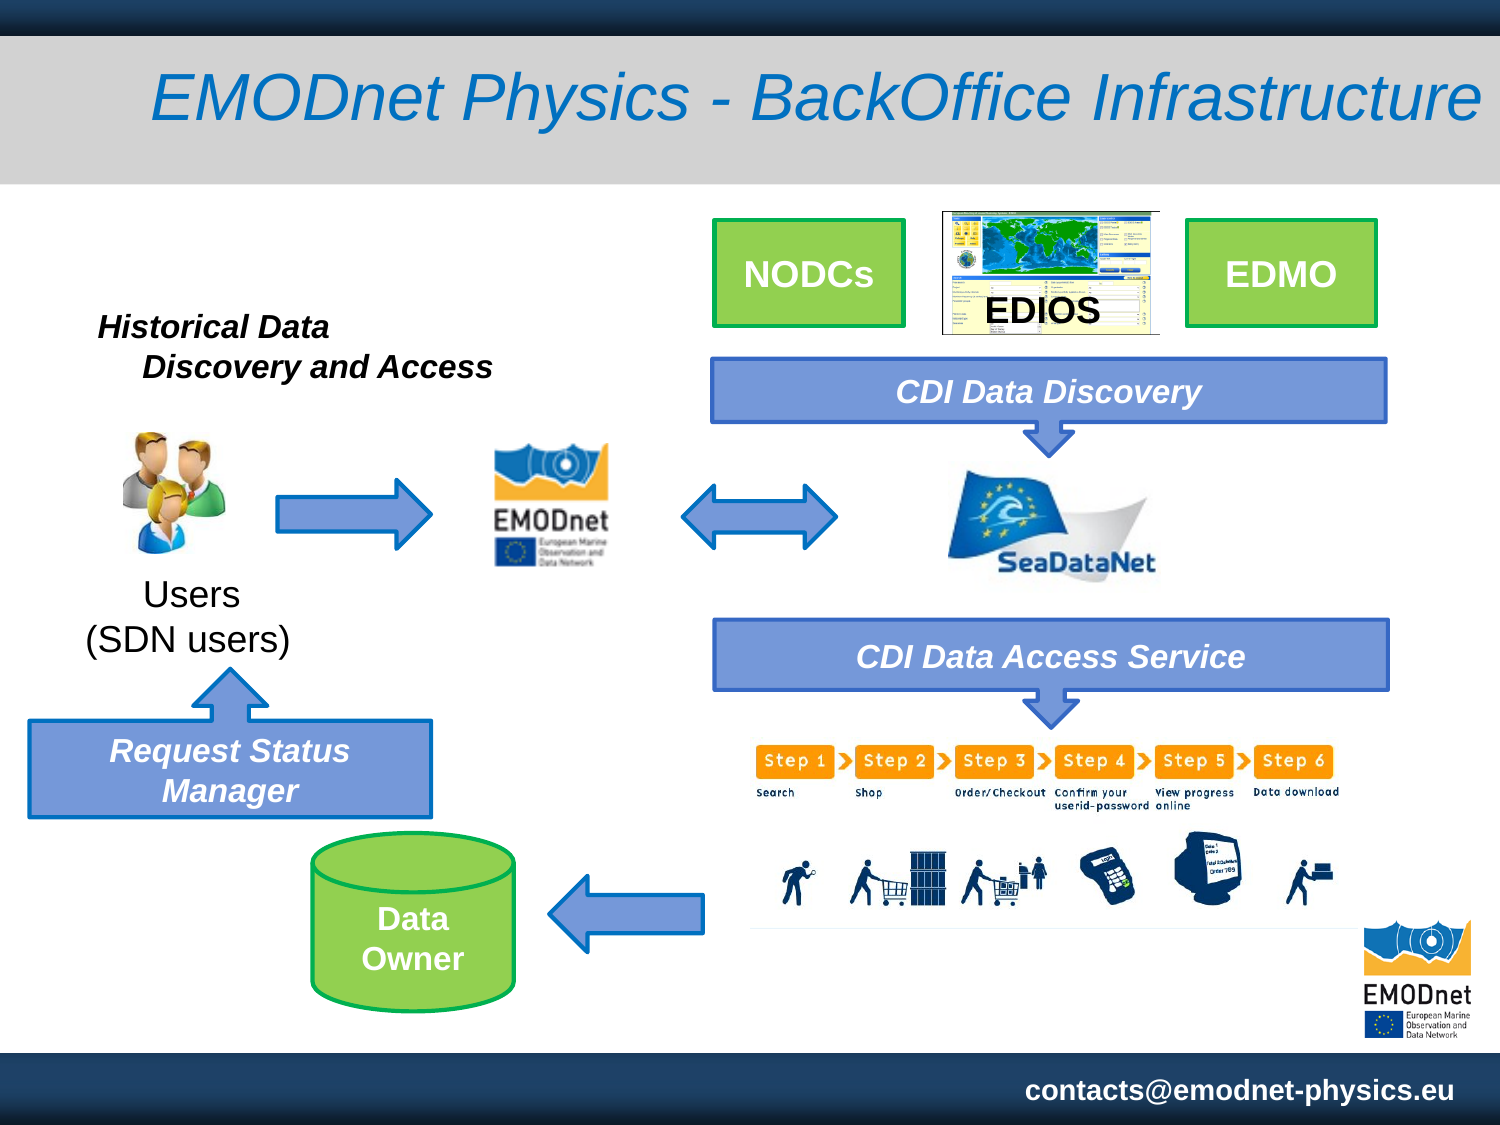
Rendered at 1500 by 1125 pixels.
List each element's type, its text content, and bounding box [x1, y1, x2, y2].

list Historical Data Discovery and Access [82, 297, 603, 360]
text_box [275, 477, 434, 551]
picture [0, 1053, 1500, 1125]
text_box CDI Data Discovery [710, 356, 1388, 458]
text_box NODCs [712, 218, 906, 328]
picture [947, 460, 1162, 593]
text_box CDI Data Access Service [712, 617, 1390, 730]
picture [1364, 916, 1471, 1038]
text_box [547, 873, 705, 955]
text_box [680, 483, 839, 551]
text_box EDMO [1185, 218, 1378, 328]
title EMODnet Physics - BackOffice Infrastructure [0, 0, 1500, 188]
picture [942, 210, 1161, 336]
picture [487, 443, 621, 575]
picture [749, 736, 1359, 930]
text_box EDIOS [934, 278, 938, 339]
text_box Users (SDN users) [70, 562, 313, 668]
text_box Data Owner [310, 830, 516, 1014]
picture [122, 429, 227, 558]
text_box Request Status Manager [27, 666, 434, 820]
